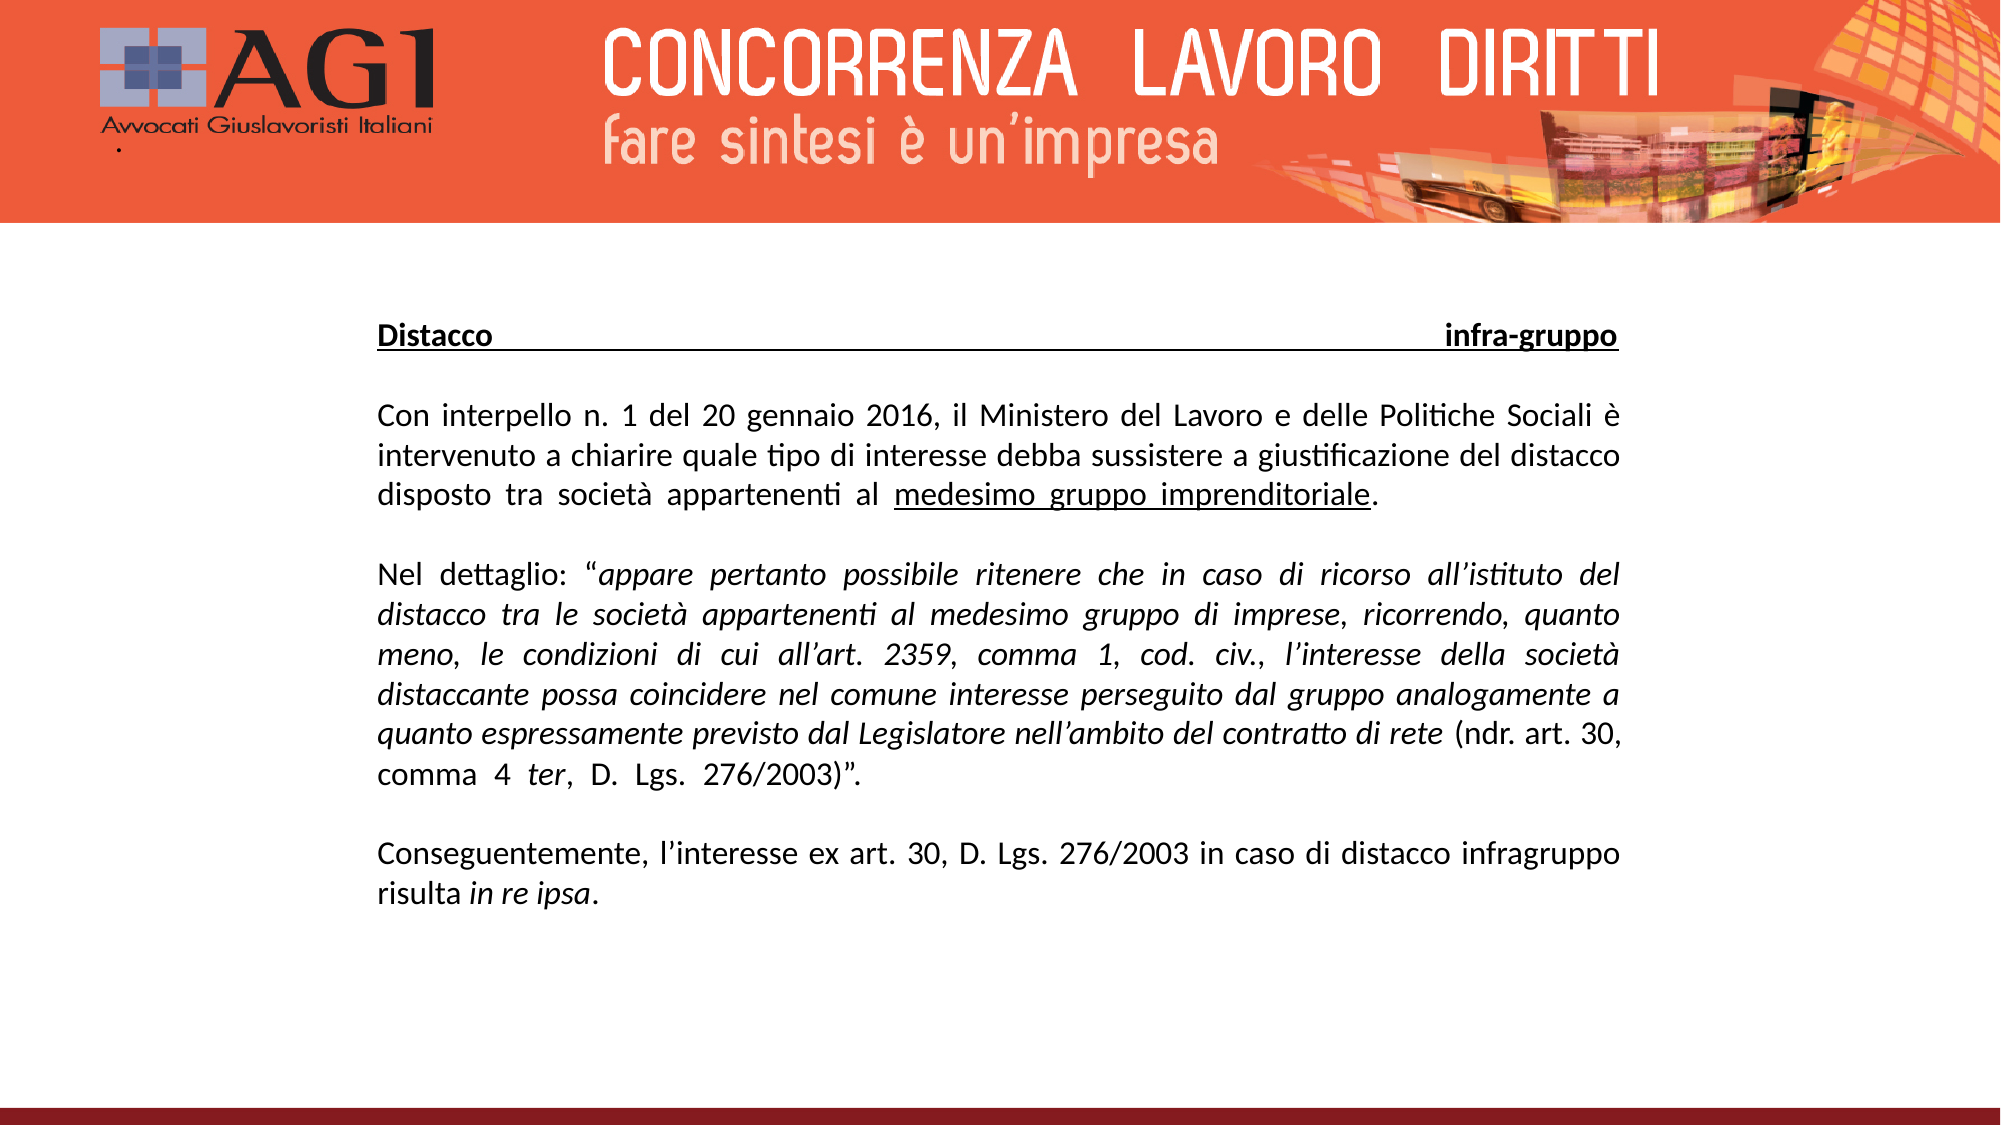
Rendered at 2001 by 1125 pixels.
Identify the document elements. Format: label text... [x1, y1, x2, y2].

picture [0, 0, 2001, 1125]
text_box Distacco infra-gruppo Con interpello n. 1 del 20 gennaio 2016, il Ministero del Lavoro e delle Politiche Sociali è intervenuto a chiarire quale tipo di interesse debba sussistere a giustificazione del distacco disposto tra società appartenenti al medesimo gruppo imprenditoriale. Nel dettaglio: “appare pertanto possibile ritenere che in caso di ricorso all’istituto del distacco tra le società appartenenti al medesimo gruppo di imprese, ricorrendo, quanto meno, le condizioni di cui all’art. 2359, comma 1, cod. civ., l’interesse della società distaccante possa coincidere nel comune interesse perseguito dal gruppo analogamente a quanto espressamente previsto dal Legislatore nell’ambito del contratto di rete (ndr. art. 30, comma 4 ter, D. Lgs. 276/2003)”. Conseguentemente, l’interesse ex art. 30, D. Lgs. 276/2003 in caso di distacco infragruppo risulta in re ipsa. [362, 258, 1638, 966]
title . [99, 45, 1900, 233]
